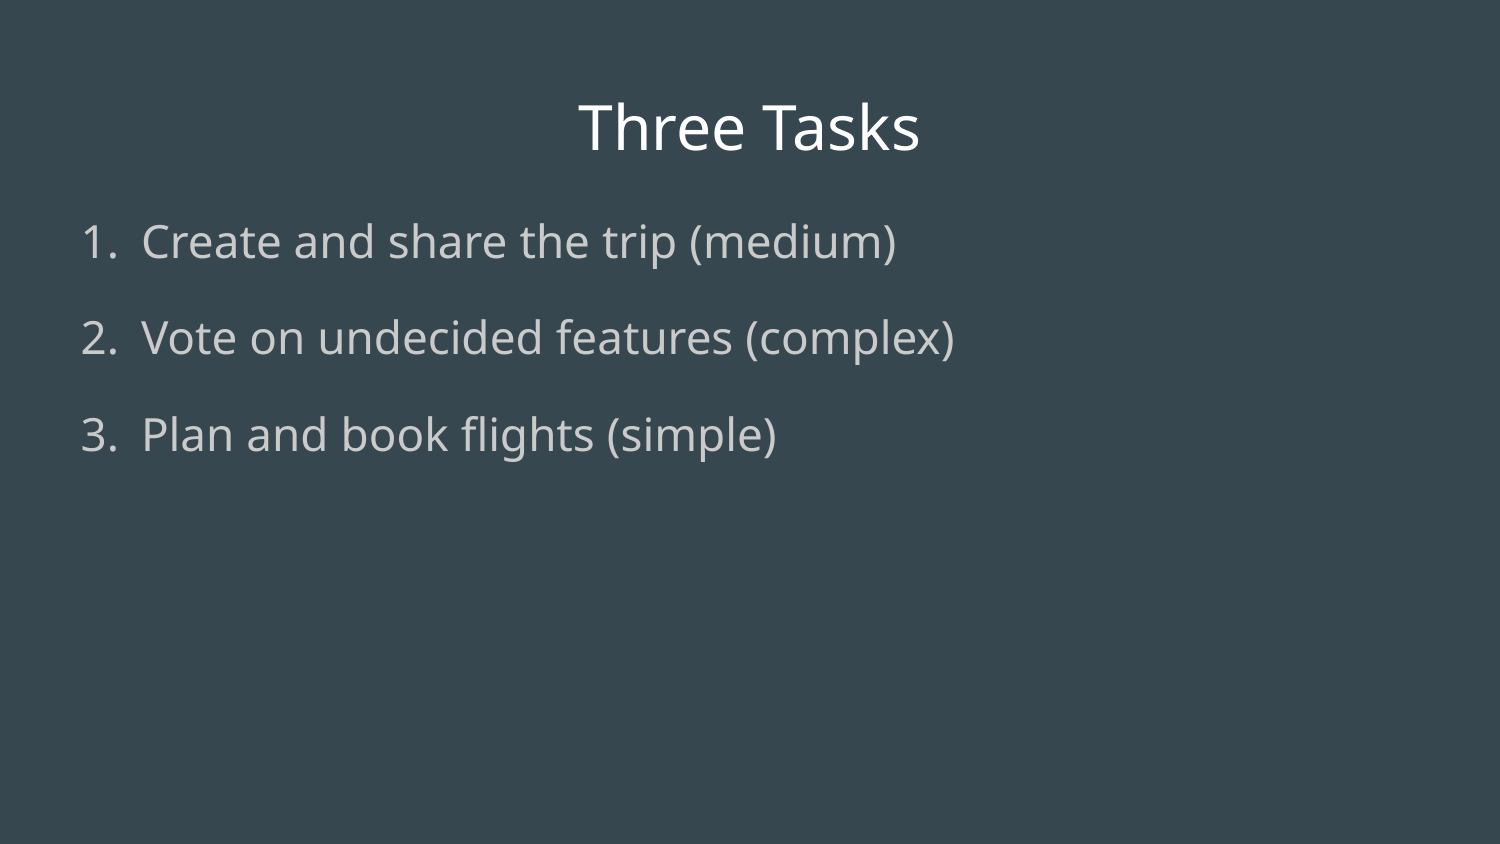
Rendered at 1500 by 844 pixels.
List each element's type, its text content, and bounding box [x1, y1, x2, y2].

title Three Tasks [51, 72, 1449, 167]
list Create and share the trip (medium) Vote on undecided features (complex) Plan and book flights (simple) [51, 189, 1449, 750]
